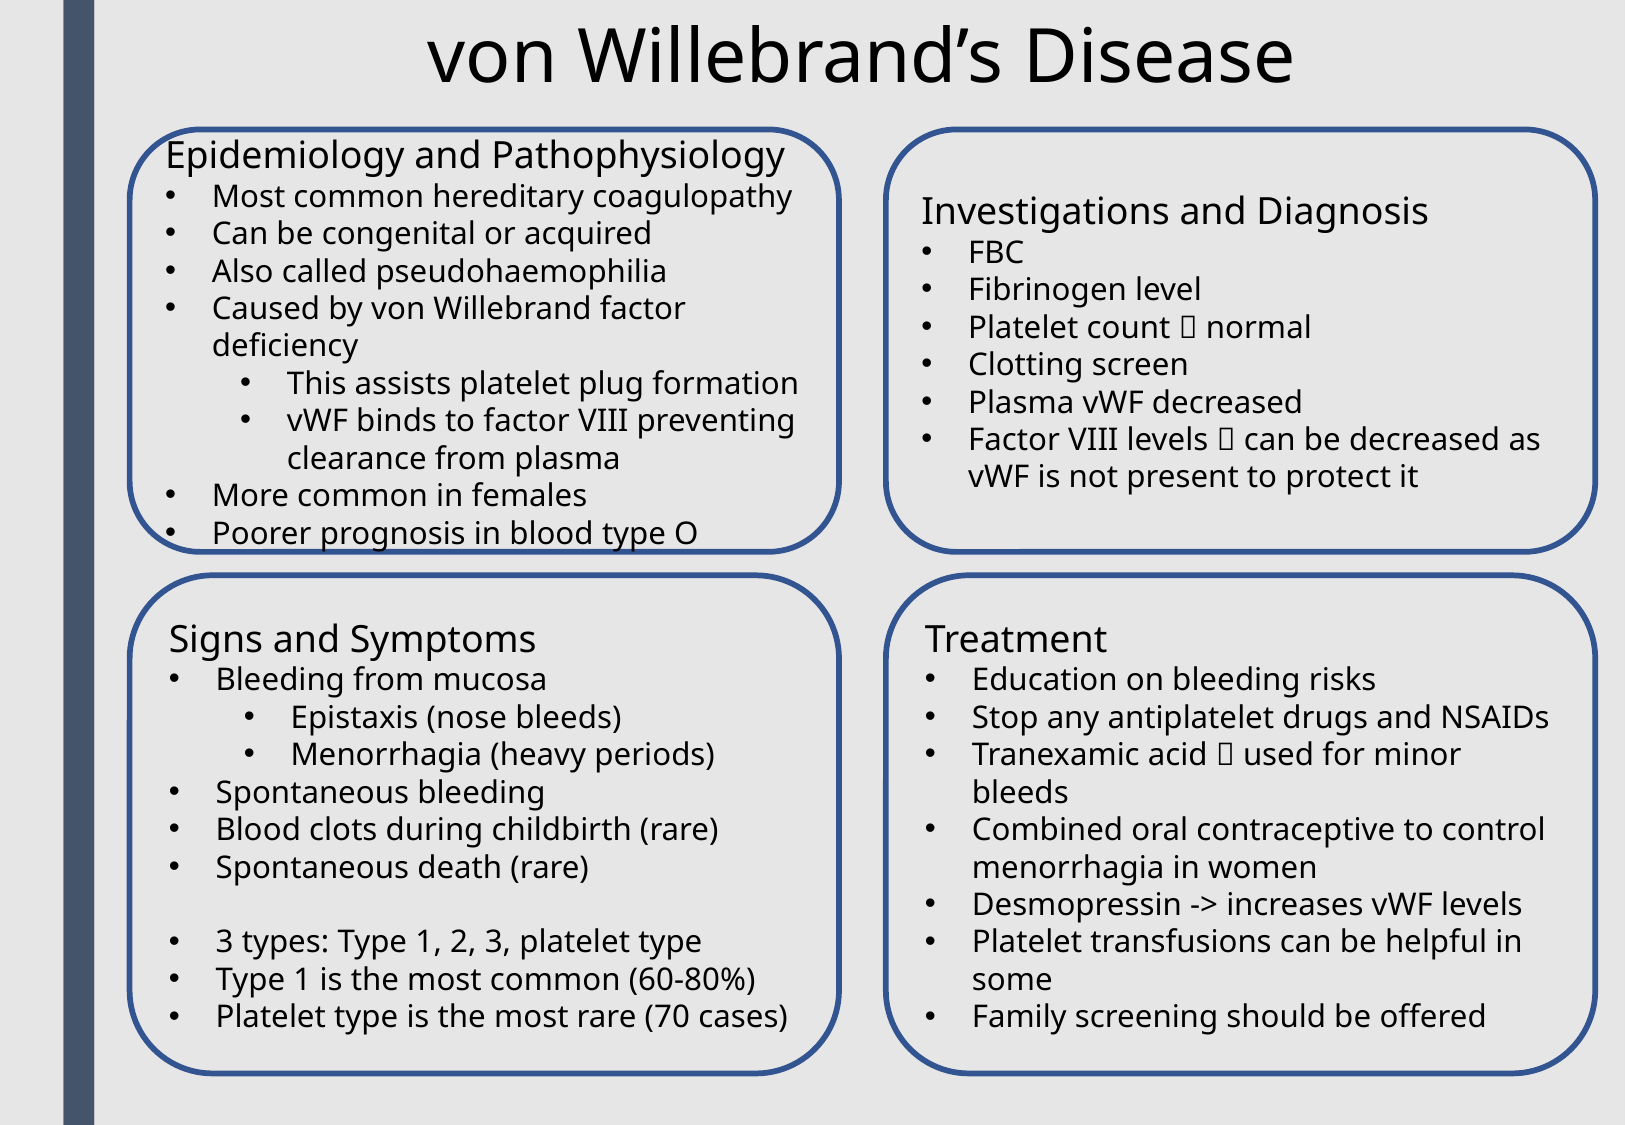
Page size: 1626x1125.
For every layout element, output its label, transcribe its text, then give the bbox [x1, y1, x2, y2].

text_box Epidemiology and Pathophysiology Most common hereditary coagulopathy Can be congenital or acquired Also called pseudohaemophilia Caused by von Willebrand factor deficiency This assists platelet plug formation vWF binds to factor VIII preventing clearance from plasma More common in females Poorer prognosis in blood type O [126, 126, 842, 555]
text_box Investigations and Diagnosis FBC Fibrinogen level Platelet count  normal Clotting screen Plasma vWF decreased Factor VIII levels  can be decreased as vWF is not present to protect it [883, 126, 1599, 555]
text_box Signs and Symptoms Bleeding from mucosa Epistaxis (nose bleeds) Menorrhagia (heavy periods) Spontaneous bleeding Blood clots during childbirth (rare) Spontaneous death (rare) 3 types: Type 1, 2, 3, platelet type Type 1 is the most common (60-80%) Platelet type is the most rare (70 cases) [126, 572, 842, 1077]
text_box von Willebrand’s Disease [99, 0, 1625, 105]
text_box Treatment Education on bleeding risks Stop any antiplatelet drugs and NSAIDs Tranexamic acid  used for minor bleeds Combined oral contraceptive to control menorrhagia in women Desmopressin -> increases vWF levels Platelet transfusions can be helpful in some Family screening should be offered [882, 572, 1599, 1077]
